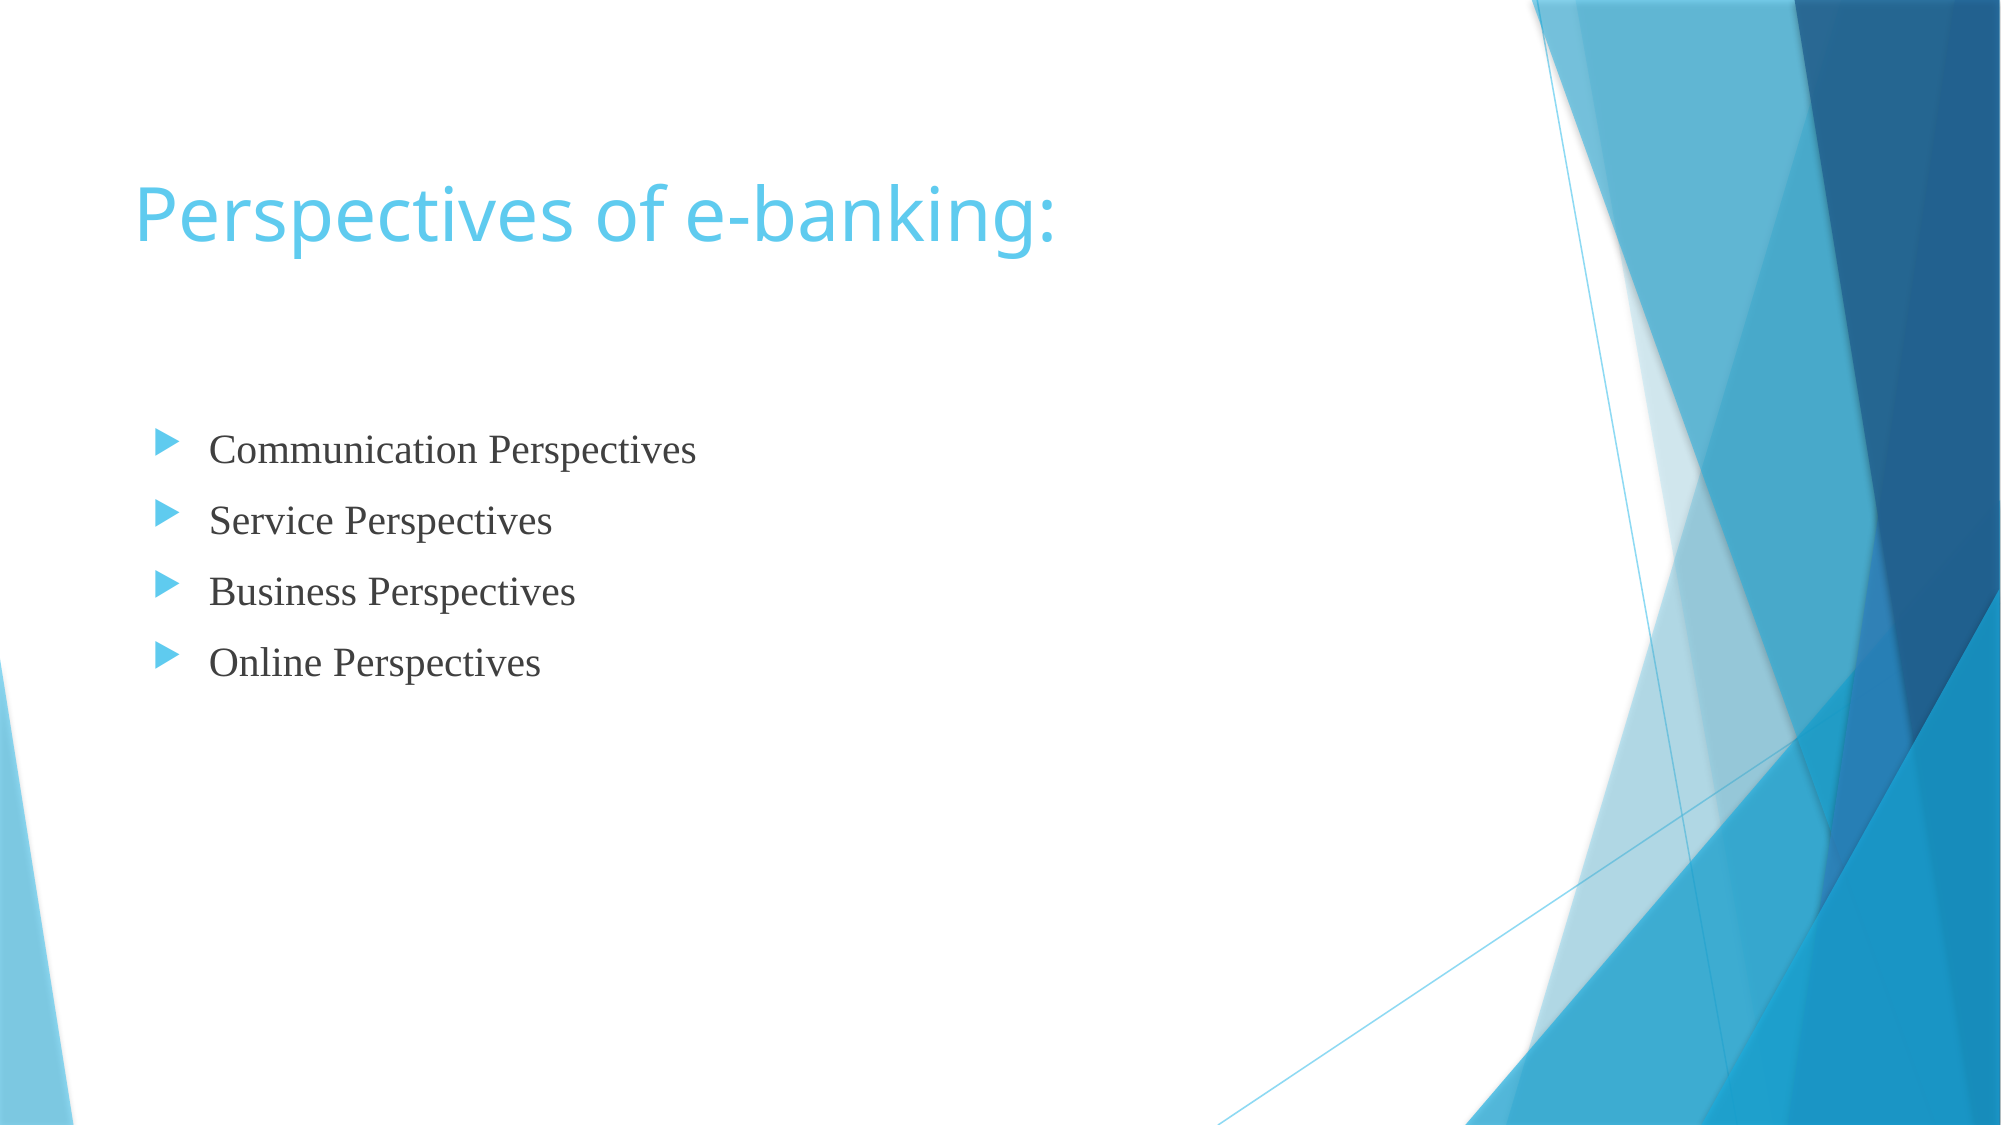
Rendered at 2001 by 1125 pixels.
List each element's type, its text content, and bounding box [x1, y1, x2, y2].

title Perspectives of e-banking: [118, 158, 1844, 374]
list Communication Perspectives Service Perspectives Business Perspectives Online Perspectives [137, 414, 1863, 1014]
